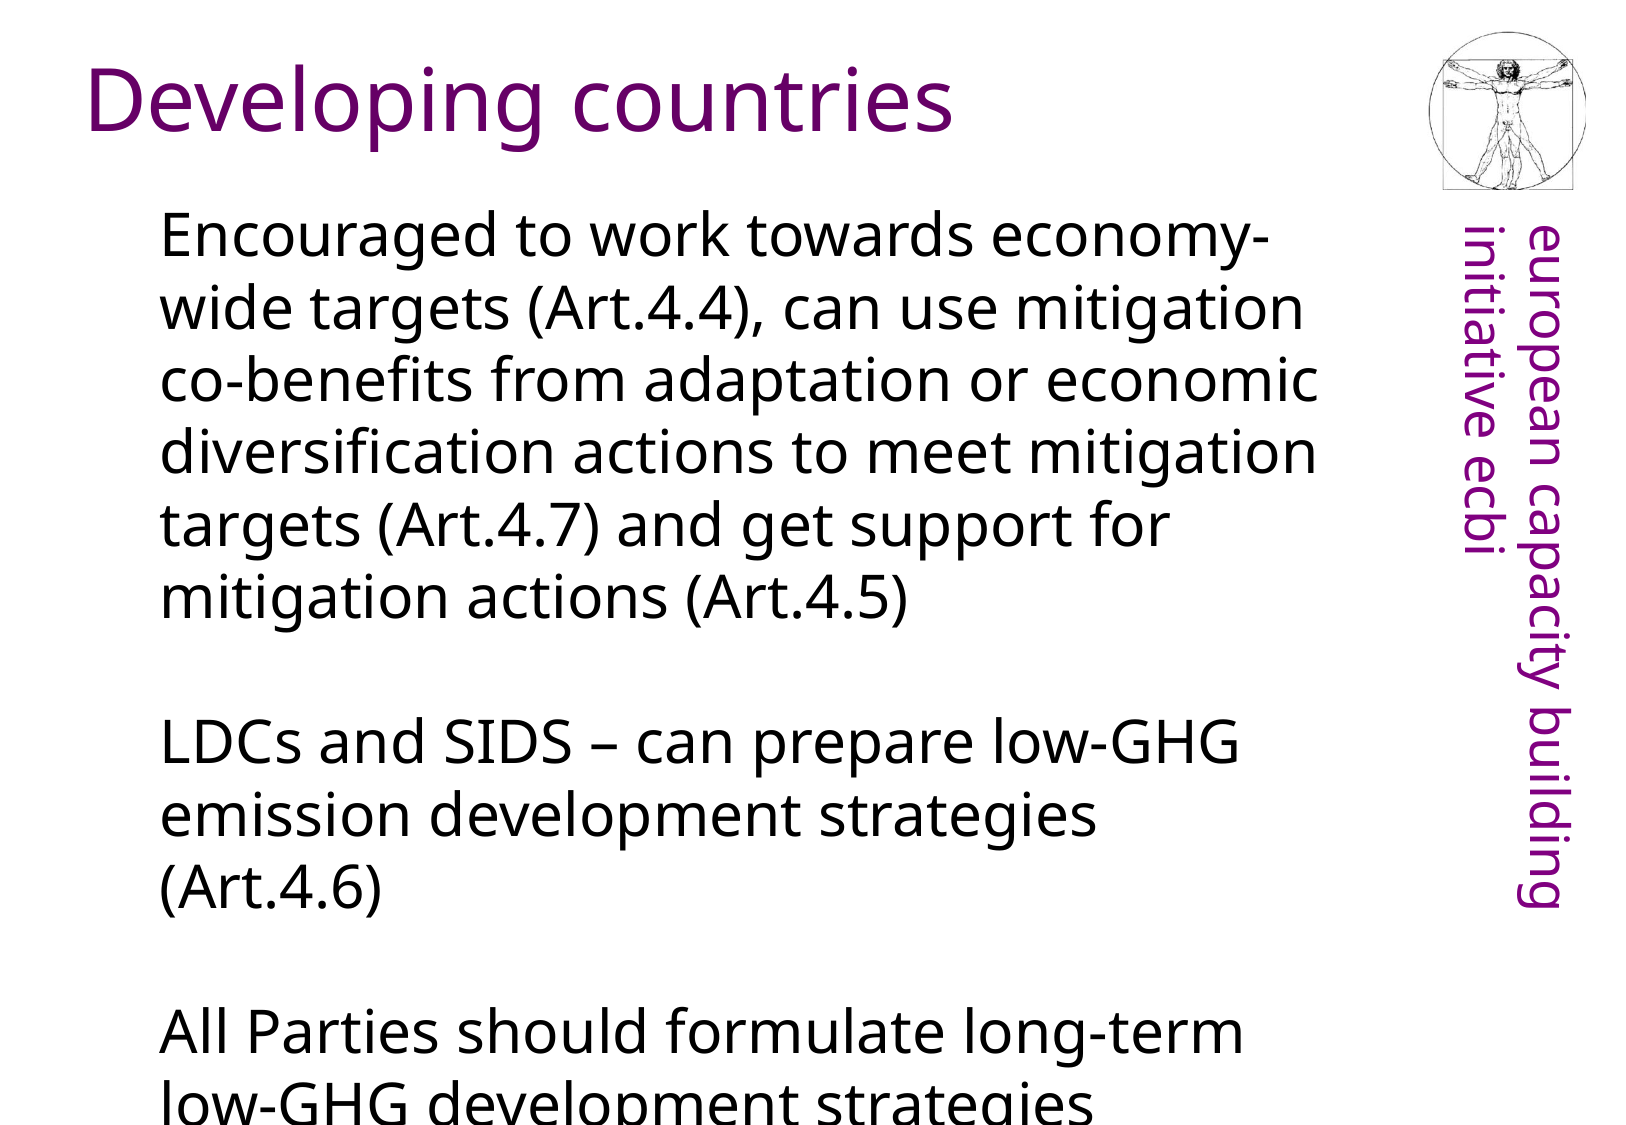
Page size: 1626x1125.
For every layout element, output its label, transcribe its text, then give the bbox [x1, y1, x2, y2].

text_box Encouraged to work towards economy-wide targets (Art.4.4), can use mitigation co-benefits from adaptation or economic diversification actions to meet mitigation targets (Art.4.7) and get support for mitigation actions (Art.4.5) LDCs and SIDS – can prepare low-GHG emission development strategies (Art.4.6) All Parties should formulate long-term low-GHG development strategies (Art.4.19) [145, 188, 1345, 962]
text_box Developing countries [68, 36, 1268, 159]
picture [1427, 31, 1586, 190]
